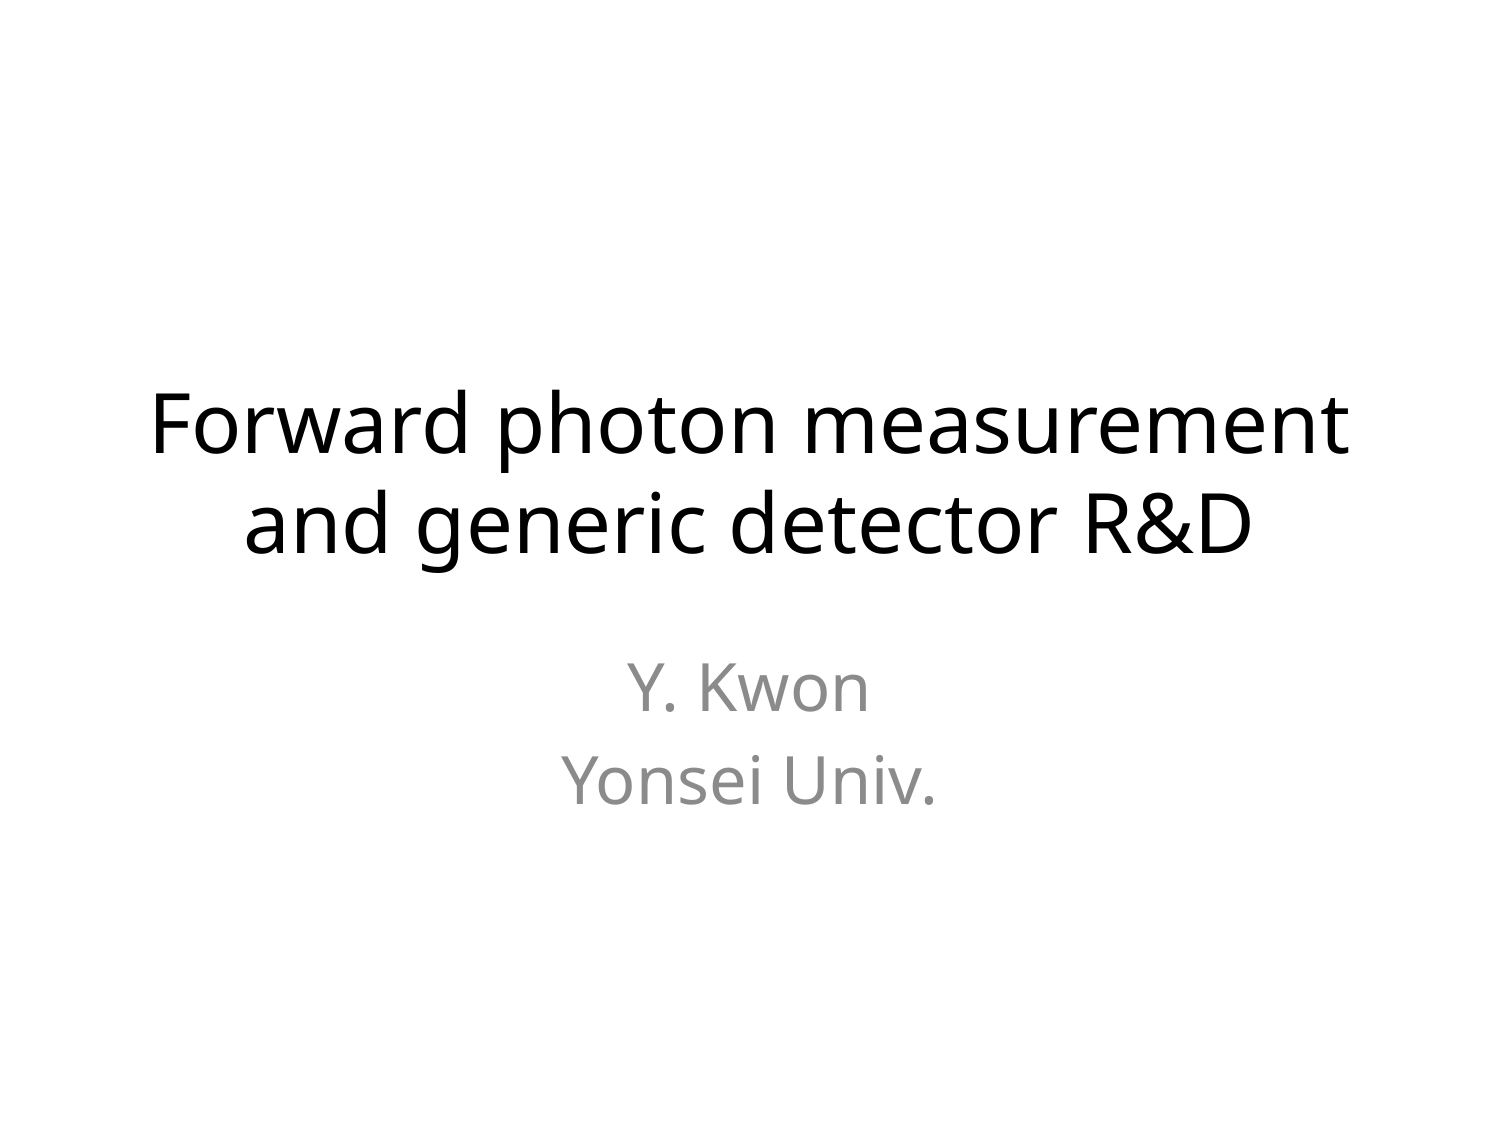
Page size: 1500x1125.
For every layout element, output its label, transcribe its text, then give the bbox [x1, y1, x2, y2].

title Forward photon measurement and generic detector R&D [112, 349, 1388, 591]
subtitle Y. Kwon Yonsei Univ. [225, 637, 1275, 925]
